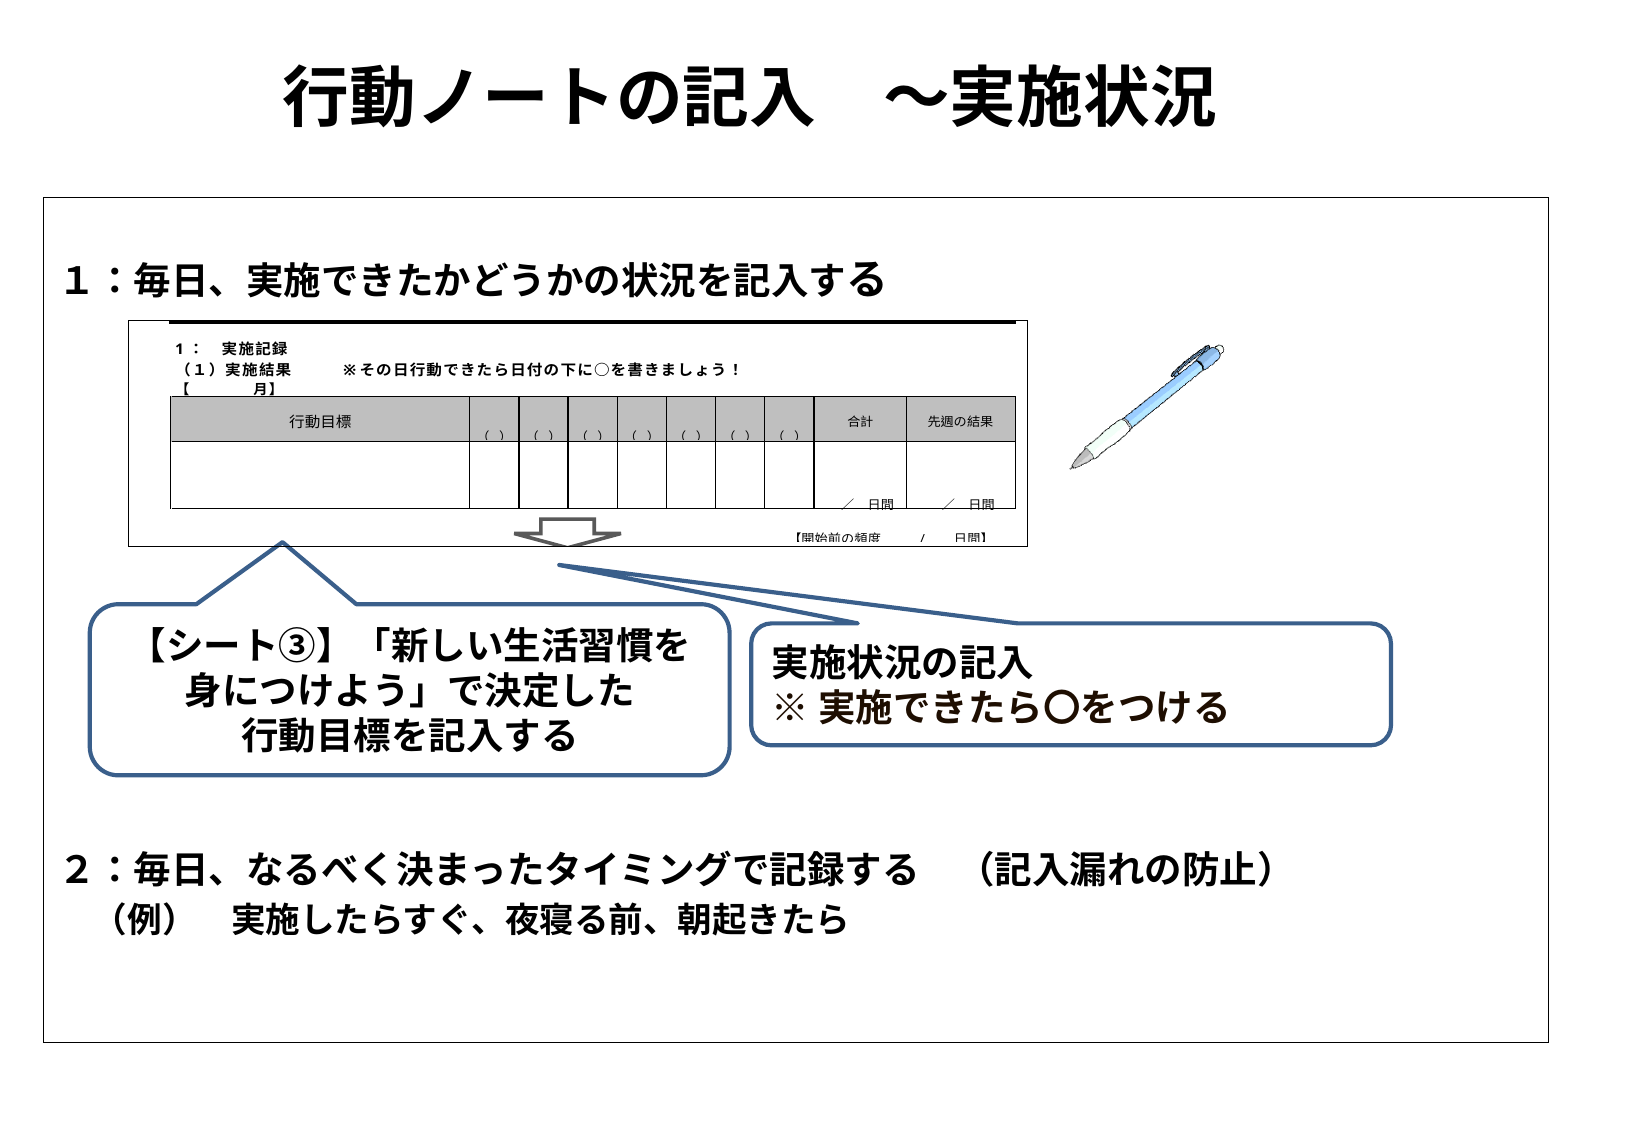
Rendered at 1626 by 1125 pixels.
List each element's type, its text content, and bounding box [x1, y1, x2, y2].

text_box 行動ノートの記入 ～実施状況 [68, 19, 1574, 182]
list １：毎日、実施できたかどうかの状況を記入する ２：毎日、なるべく決まったタイミングで記録する （記入漏れの防止） （例） 実施したらすぐ、夜寝る前、朝起きたら [43, 197, 1549, 1043]
text_box 【シート③】「新しい生活習慣を身につけよう」で決定した 行動目標を記入する [87, 556, 732, 778]
text_box 実施状況の記入 ※実施できたら〇をつける [557, 562, 1394, 748]
picture [127, 217, 1336, 585]
